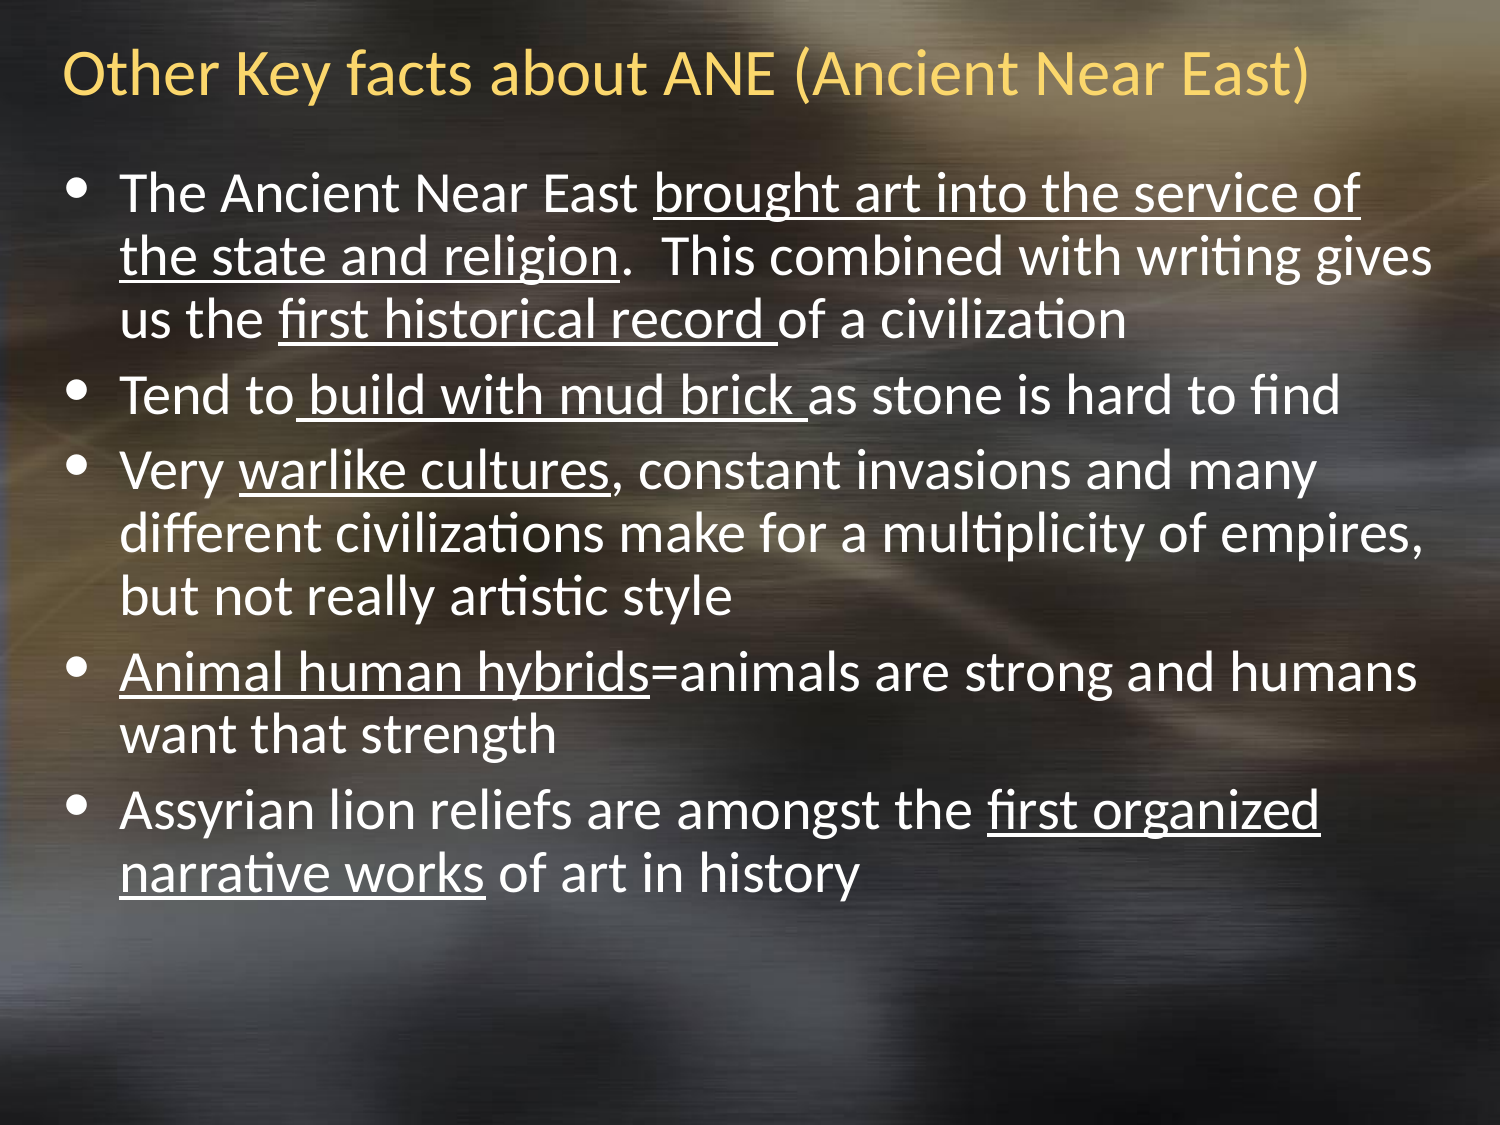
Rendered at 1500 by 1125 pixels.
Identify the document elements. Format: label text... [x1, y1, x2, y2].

title Other Key facts about ANE (Ancient Near East) [62, 37, 1438, 162]
picture [0, 0, 1500, 1125]
list The Ancient Near East brought art into the service of the state and religion. This combined with writing gives us the first historical record of a civilization Tend to build with mud brick as stone is hard to find Very warlike cultures, constant invasions and many different civilizations make for a multiplicity of empires, but not really artistic style Animal human hybrids=animals are strong and humans want that strength Assyrian lion reliefs are amongst the first organized narrative works of art in history [62, 162, 1438, 997]
